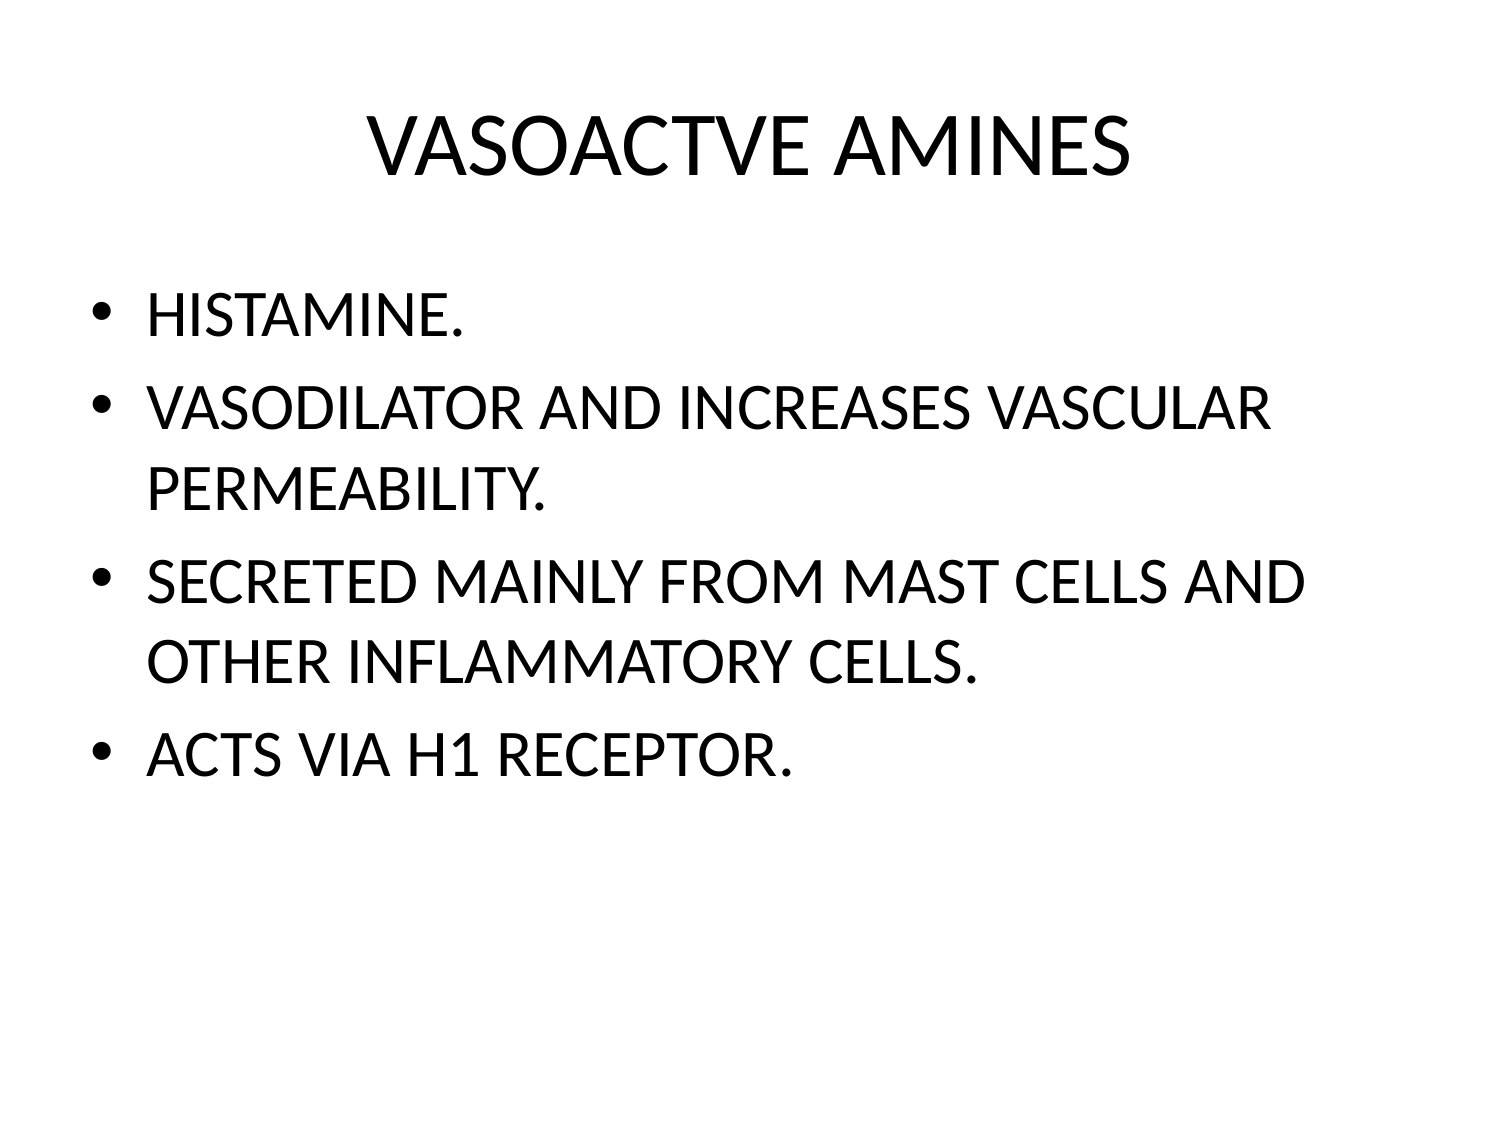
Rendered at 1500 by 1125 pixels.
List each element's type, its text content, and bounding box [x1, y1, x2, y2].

list HISTAMINE. VASODILATOR AND INCREASES VASCULAR PERMEABILITY. SECRETED MAINLY FROM MAST CELLS AND OTHER INFLAMMATORY CELLS. ACTS VIA H1 RECEPTOR. [75, 262, 1425, 1005]
title VASOACTVE AMINES [75, 45, 1425, 233]
